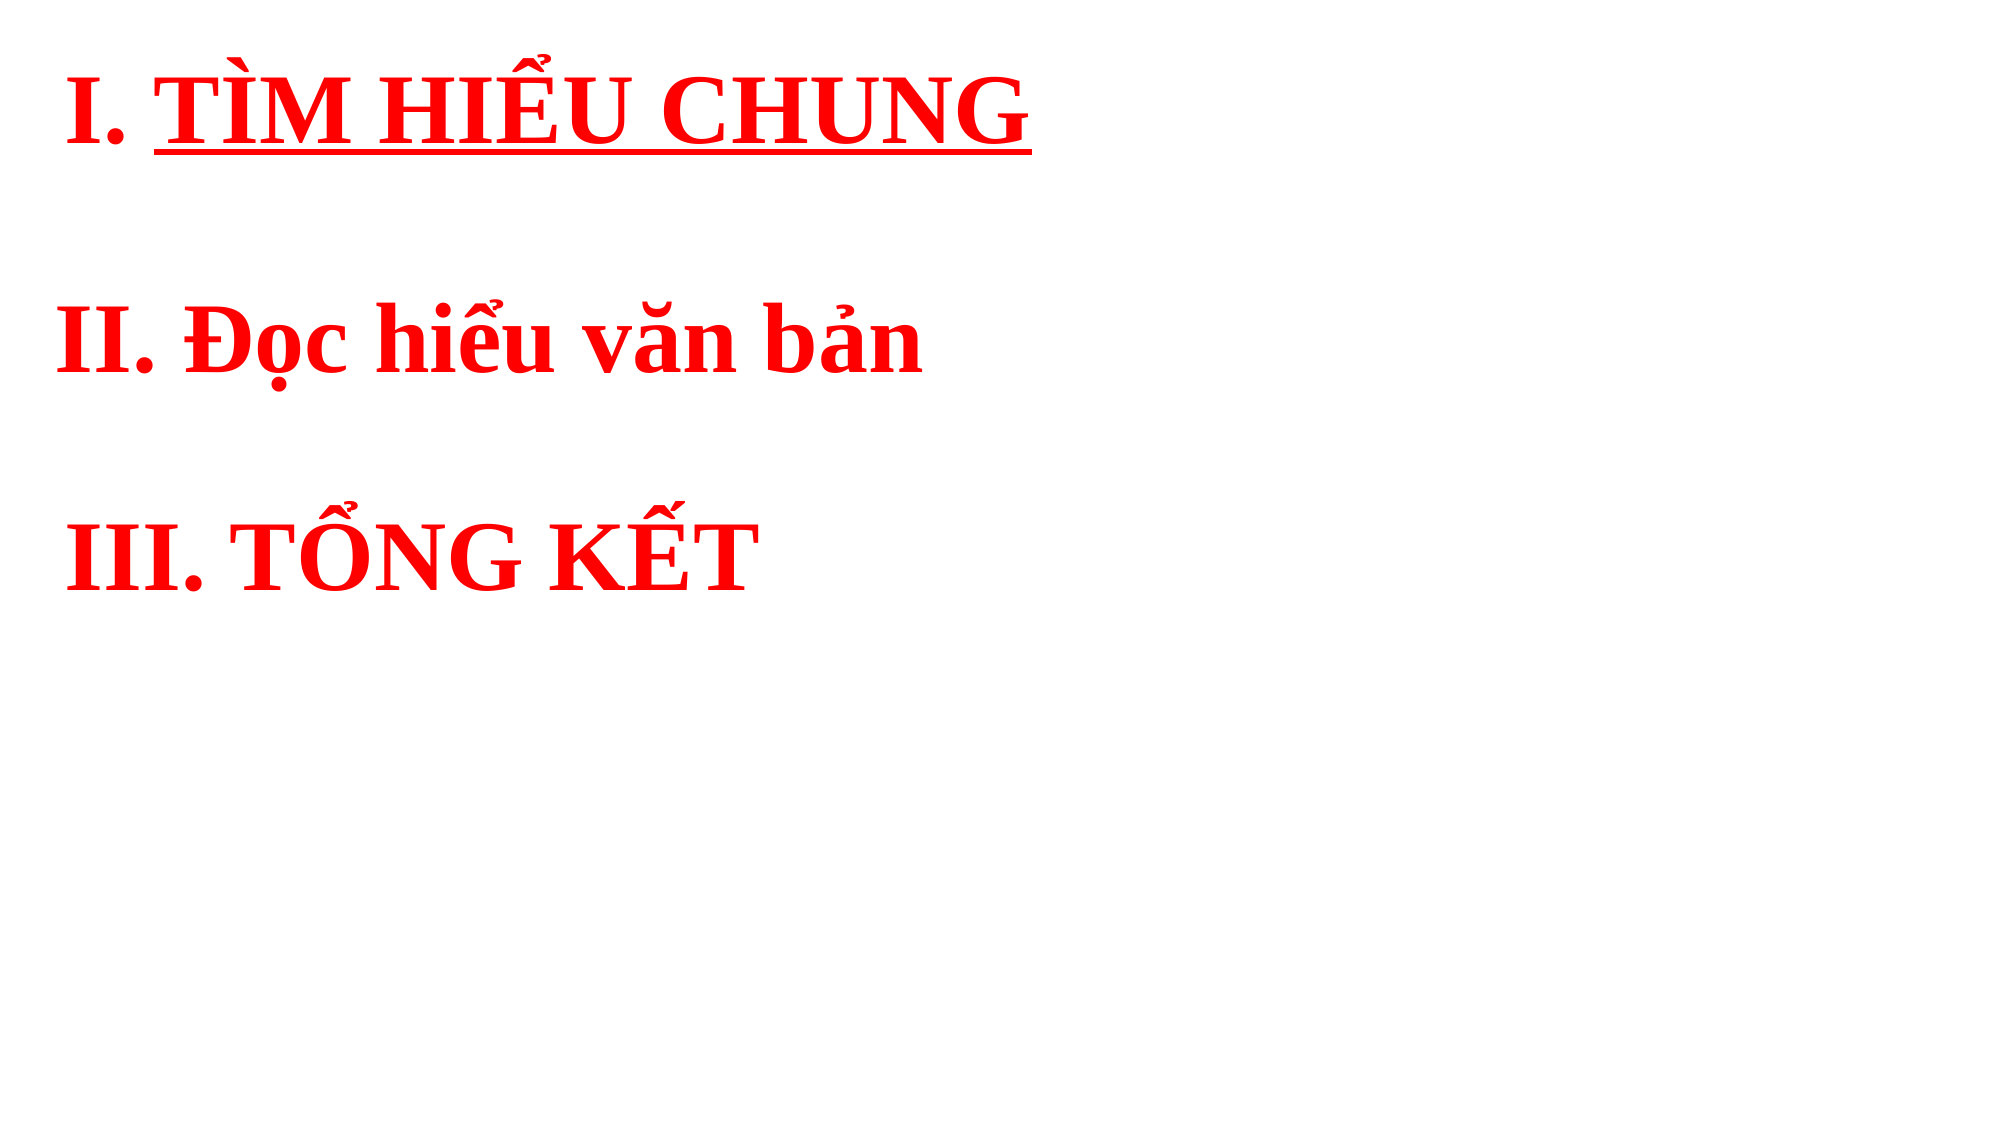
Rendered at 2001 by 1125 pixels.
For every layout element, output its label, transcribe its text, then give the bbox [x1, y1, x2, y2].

text_box II. Đọc hiểu văn bản [0, 265, 1296, 401]
text_box III. TỔNG KẾT [50, 482, 1273, 618]
text_box I. TÌM HIỂU CHUNG [50, 36, 1425, 172]
